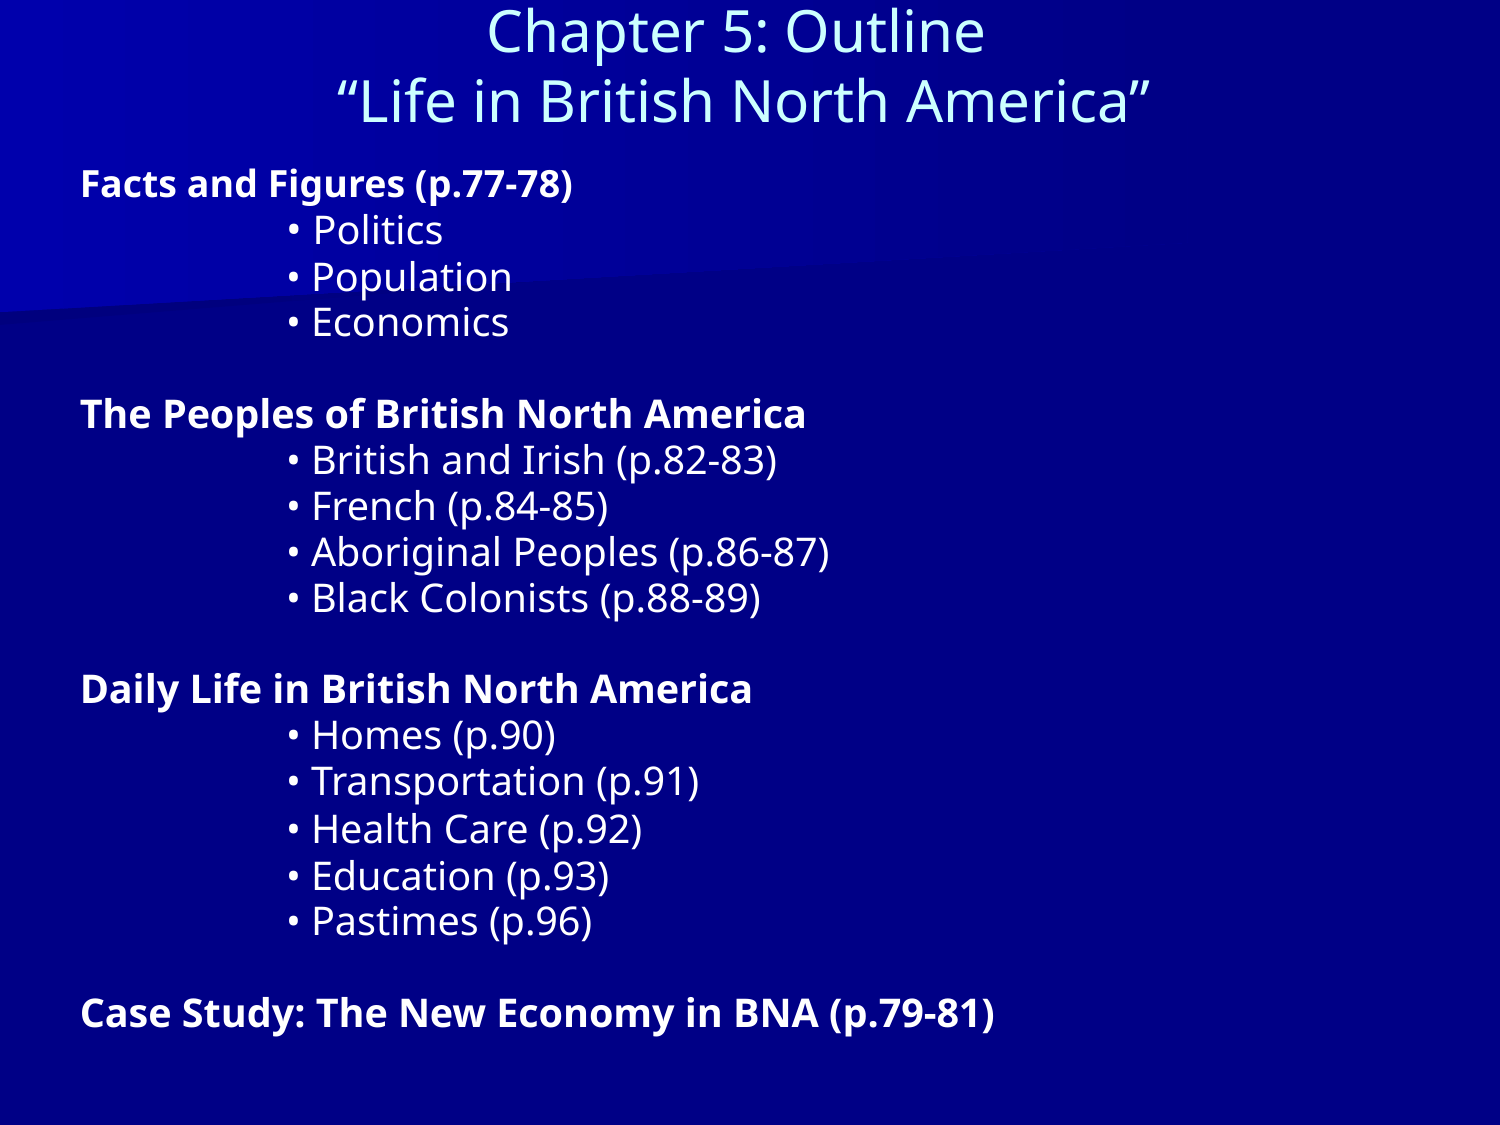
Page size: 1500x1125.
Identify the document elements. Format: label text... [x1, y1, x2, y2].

list Facts and Figures (p.77-78) • Politics • Population • Economics The Peoples of British North America • British and Irish (p.82-83) • French (p.84-85) • Aboriginal Peoples (p.86-87) • Black Colonists (p.88-89) Daily Life in British North America • Homes (p.90) • Transportation (p.91) • Health Care (p.92) • Education (p.93) • Pastimes (p.96) Case Study: The New Economy in BNA (p.79-81) [64, 160, 1452, 1071]
title Chapter 5: Outline “Life in British North America” [76, 30, 1412, 160]
